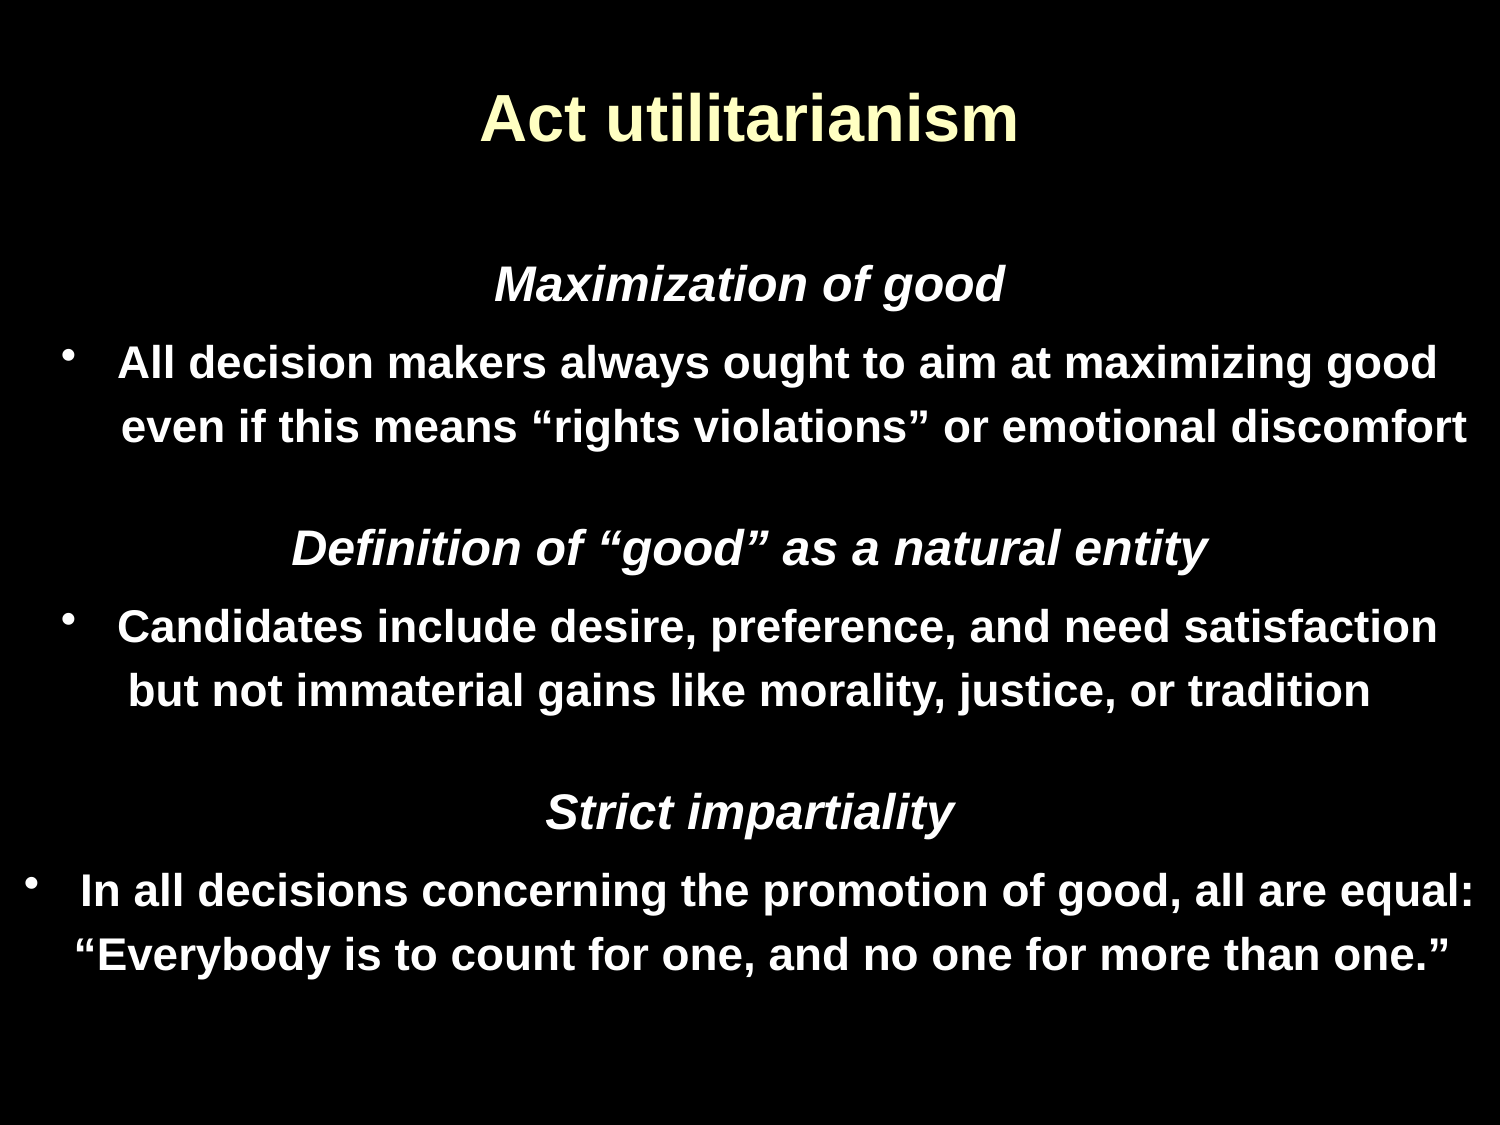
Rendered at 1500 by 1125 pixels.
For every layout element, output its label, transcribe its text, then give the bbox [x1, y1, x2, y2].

list Maximization of good All decision makers always ought to aim at maximizing good even if this means “rights violations” or emotional discomfort Definition of “good” as a natural entity Candidates include desire, preference, and need satisfaction but not immaterial gains like morality, justice, or tradition Strict impartiality In all decisions concerning the promotion of good, all are equal: “Everybody is to count for one, and no one for more than one.” [0, 243, 1500, 1125]
title Act utilitarianism [0, 20, 1500, 209]
